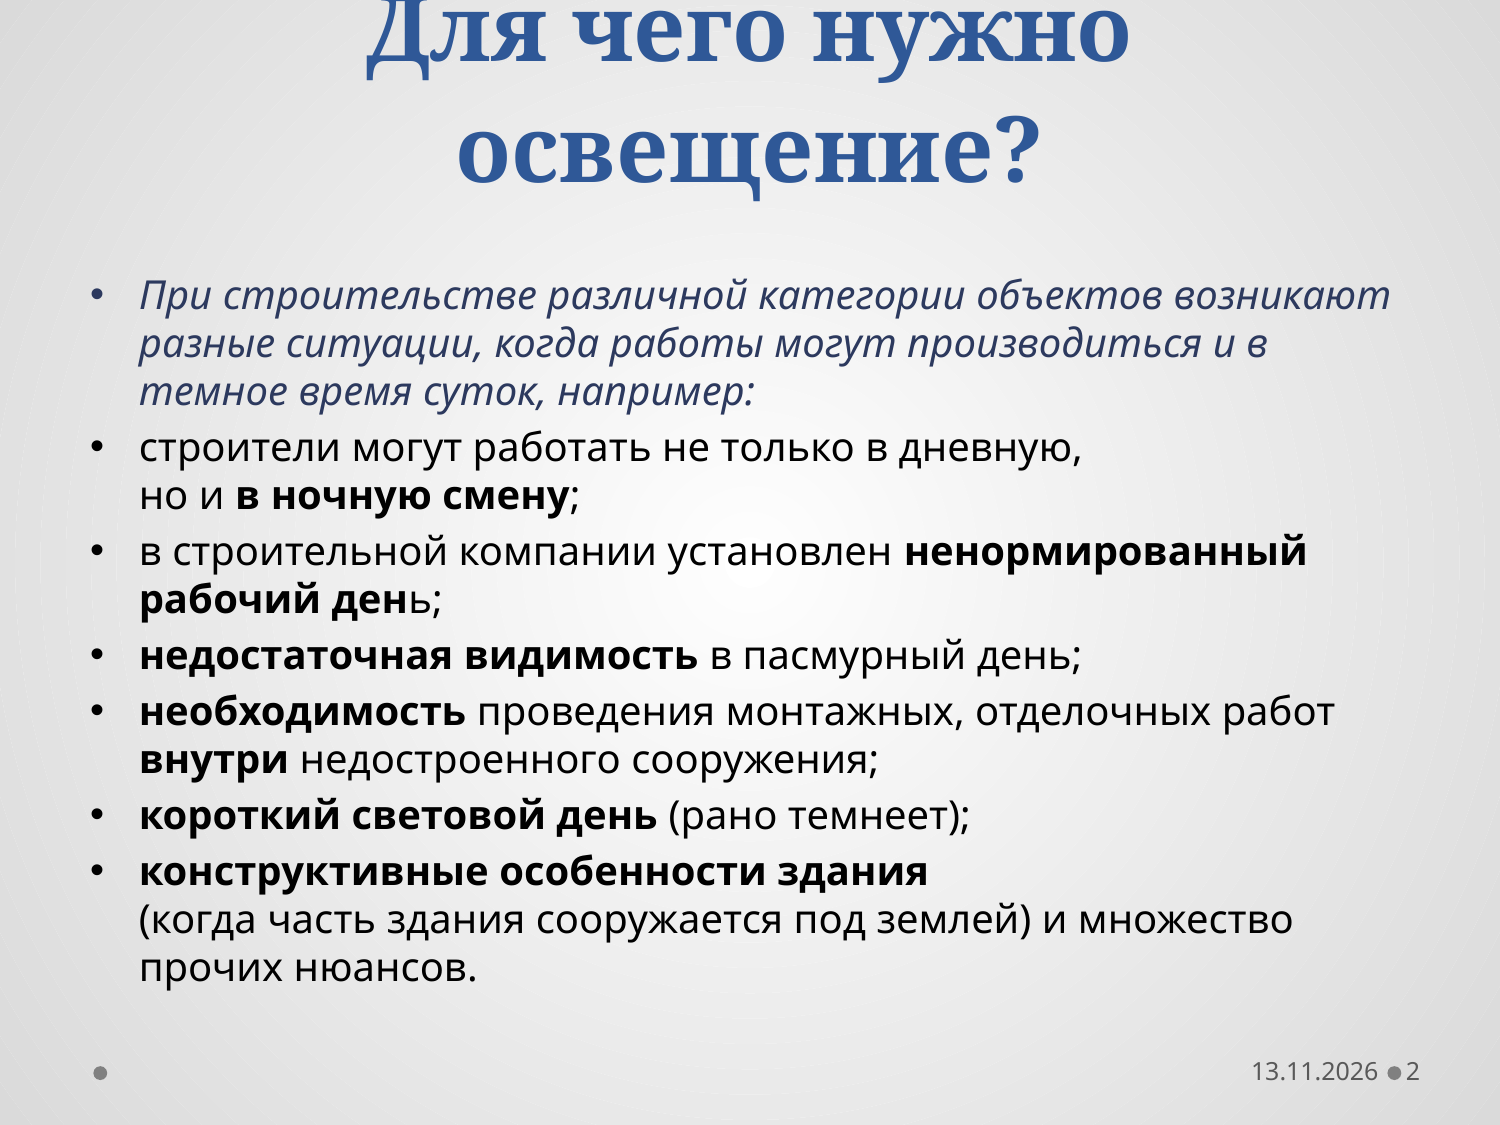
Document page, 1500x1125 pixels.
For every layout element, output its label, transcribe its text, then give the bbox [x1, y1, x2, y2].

list При строительстве различной категории объектов возникают разные ситуации, когда работы могут производиться и в темное время суток, например: строители могут работать не только в дневную, но и в ночную смену; в строительной компании установлен ненормированный рабочий день; недостаточная видимость в пасмурный день; необходимость проведения монтажных, отделочных работ внутри недостроенного сооружения; короткий световой день (рано темнеет); конструктивные особенности здания (когда часть здания сооружается под землей) и множество прочих нюансов. [75, 262, 1425, 1005]
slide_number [1043, 1042, 1386, 1103]
slide_number 2 [1401, 1042, 1494, 1103]
title Для чего нужно освещение? [75, 0, 1425, 209]
